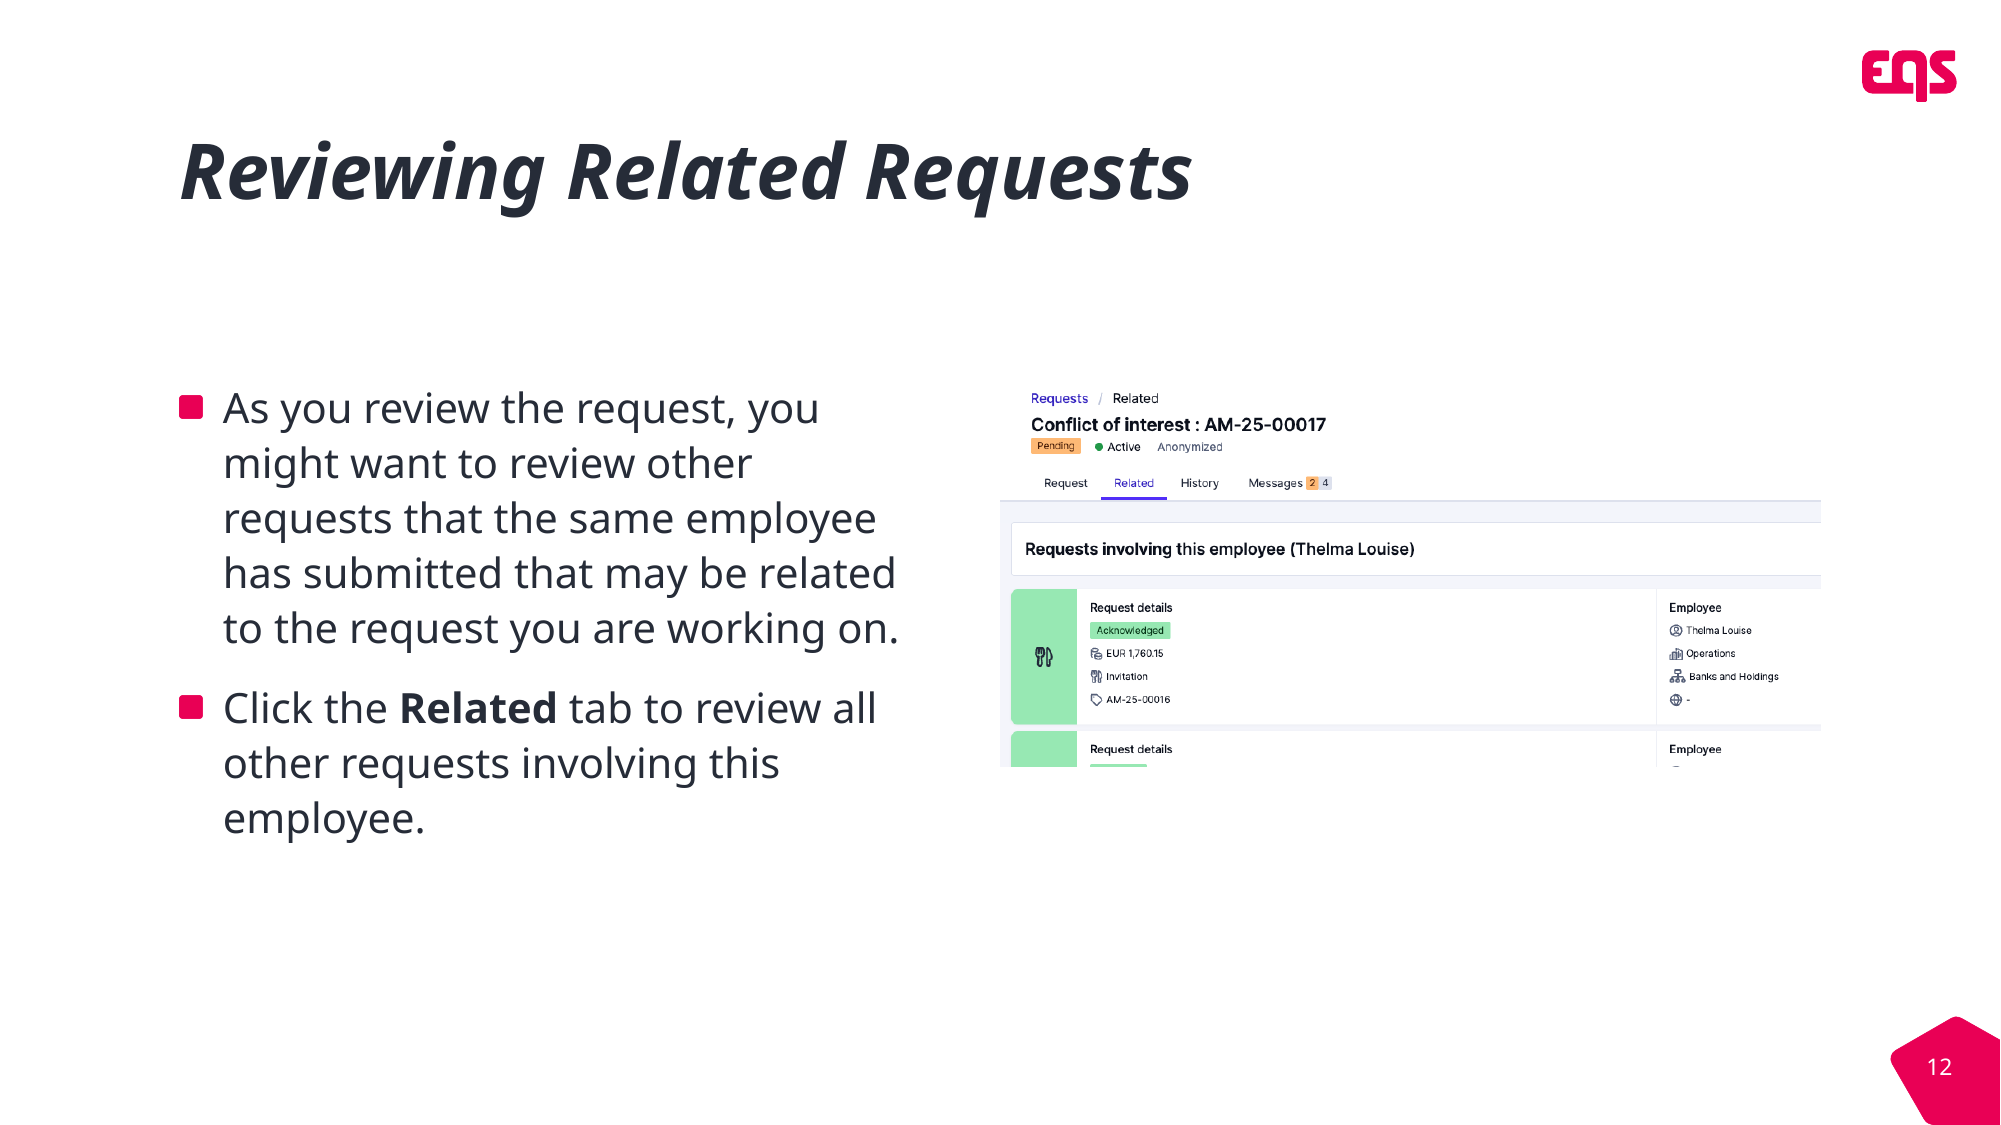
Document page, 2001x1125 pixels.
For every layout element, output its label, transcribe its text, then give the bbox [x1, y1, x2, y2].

picture [179, 695, 203, 719]
picture [1000, 378, 1821, 767]
slide_number 12 [1890, 1016, 2000, 1125]
picture [179, 395, 203, 419]
list As you review the request, you might want to review other requests that the same employee has submitted that may be related to the request you are working on. Click the Related tab to review all other requests involving this employee. [179, 376, 916, 996]
title Reviewing Related Requests [179, 129, 1821, 229]
